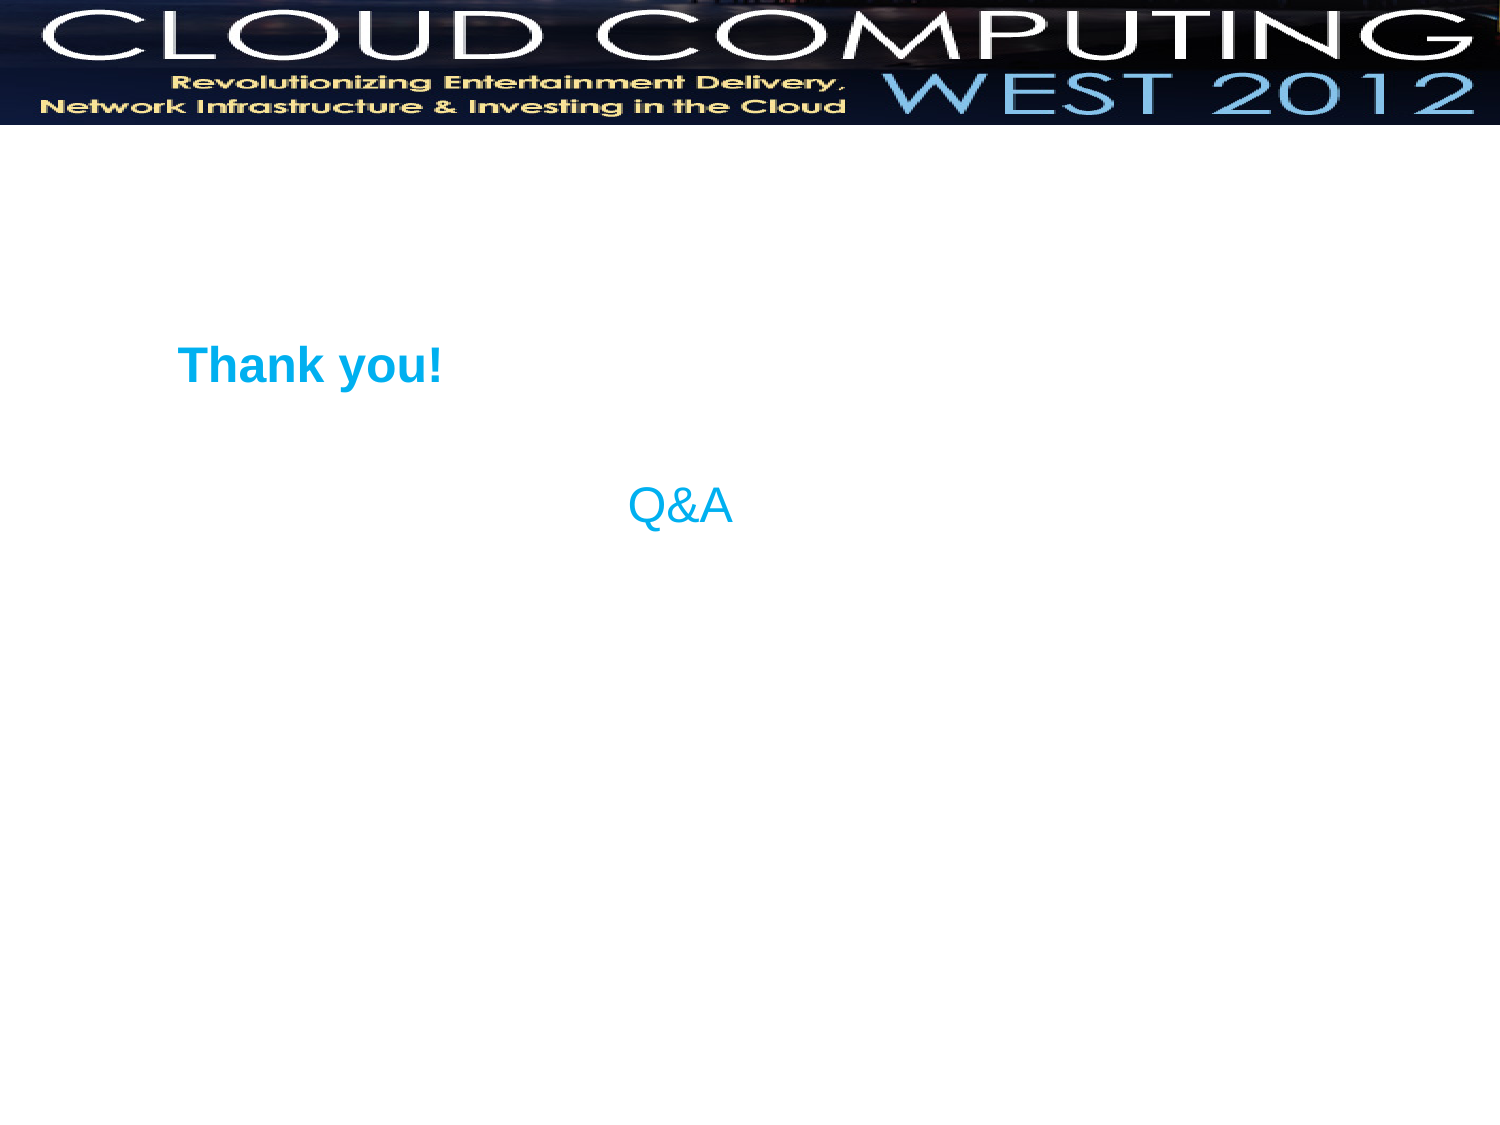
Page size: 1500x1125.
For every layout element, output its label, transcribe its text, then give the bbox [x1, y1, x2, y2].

picture [0, 0, 1500, 126]
subtitle Thank you! Q&A [162, 324, 1163, 725]
